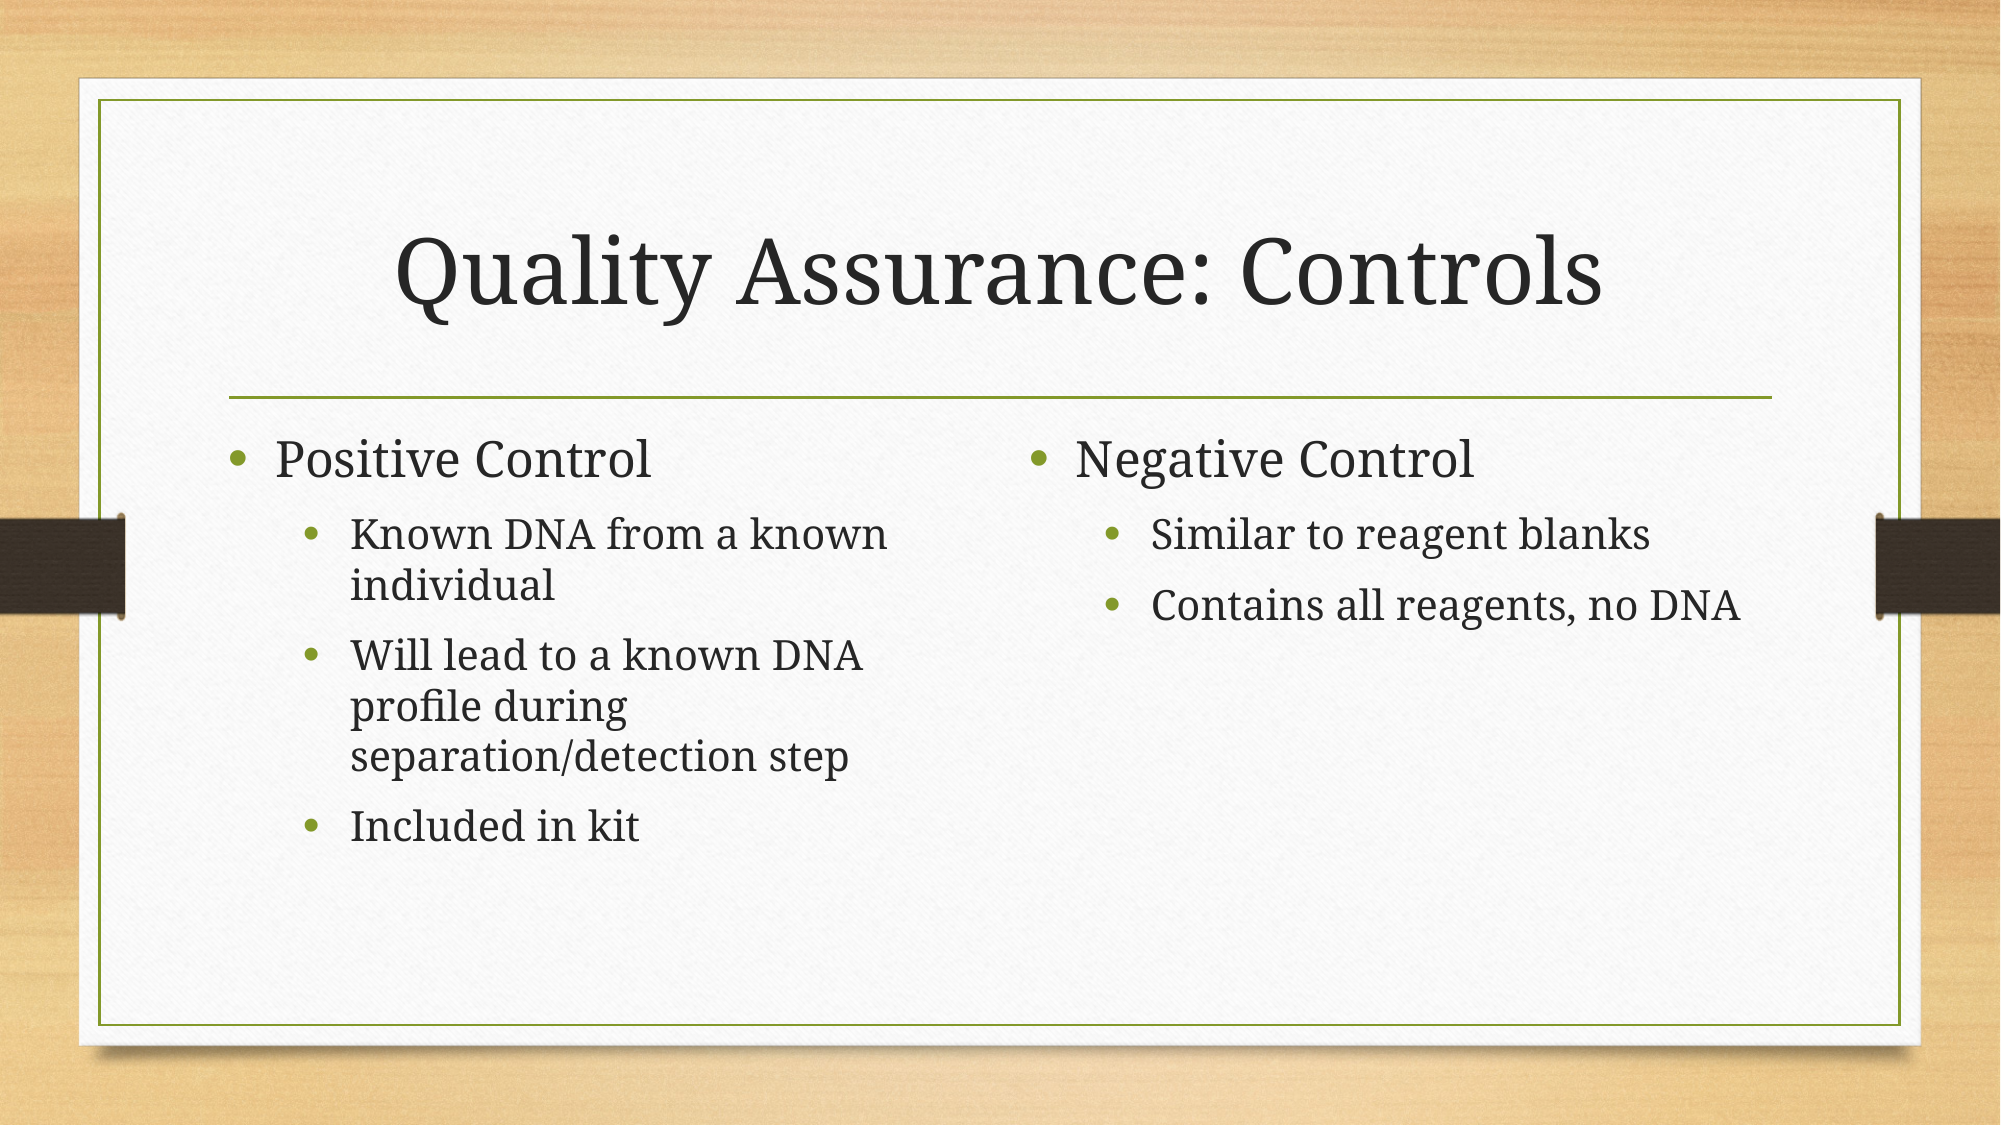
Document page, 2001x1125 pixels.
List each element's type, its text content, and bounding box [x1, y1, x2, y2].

list Negative Control Similar to reagent blanks Contains all reagents, no DNA [1013, 420, 1788, 963]
list Positive Control Known DNA from a known individual Will lead to a known DNA profile during separation/detection step Included in kit [213, 420, 987, 963]
picture [0, 0, 2001, 1125]
title Quality Assurance: Controls [212, 161, 1788, 375]
